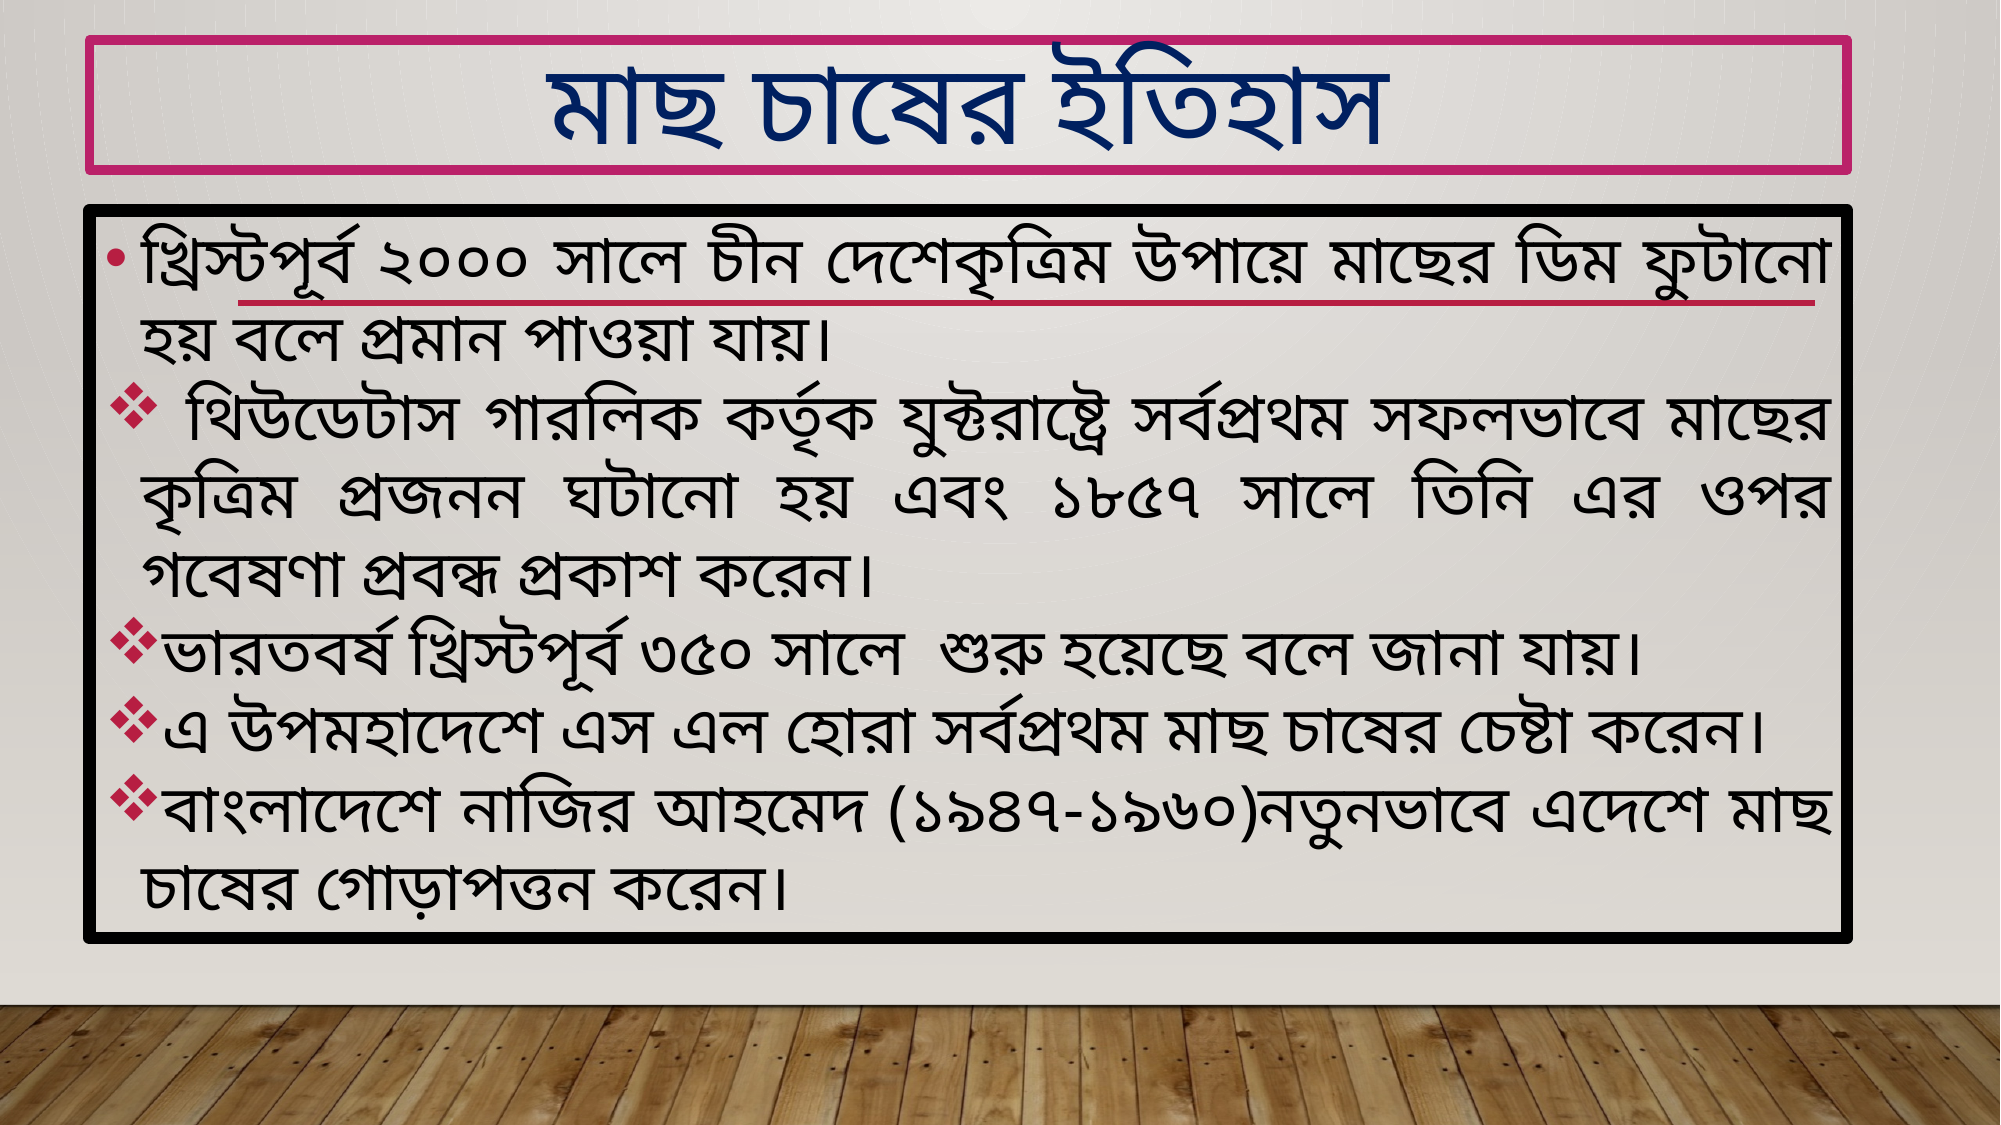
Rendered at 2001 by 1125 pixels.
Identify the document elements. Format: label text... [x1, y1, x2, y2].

list খ্রিস্টপূর্ব ২০০০ সালে চীন দেশেকৃত্রিম উপায়ে মাছের ডিম ফুটানো হয় বলে প্রমান পাওয়া যায়। থিউডেটাস গারলিক কর্তৃক যুক্টরাষ্ট্রে সর্বপ্রথম সফলভাবে মাছের কৃত্রিম প্রজনন ঘটানো হয় এবং ১৮৫৭ সালে তিনি এর ওপর গবেষণা প্রবন্ধ প্রকাশ করেন। ভারতবর্ষ খ্রিস্টপূর্ব ৩৫০ সালে শুরু হয়েছে বলে জানা যায়। এ উপমহাদেশে এস এল হোরা সর্বপ্রথম মাছ চাষের চেষ্টা করেন। বাংলাদেশে নাজির আহমেদ (১৯৪৭-১৯৬০)নতুনভাবে এদেশে মাছ চাষের গোড়াপত্তন করেন। [89, 210, 1847, 939]
picture [0, 1005, 2000, 1125]
title মাছ চাষের ইতিহাস [89, 40, 1847, 171]
